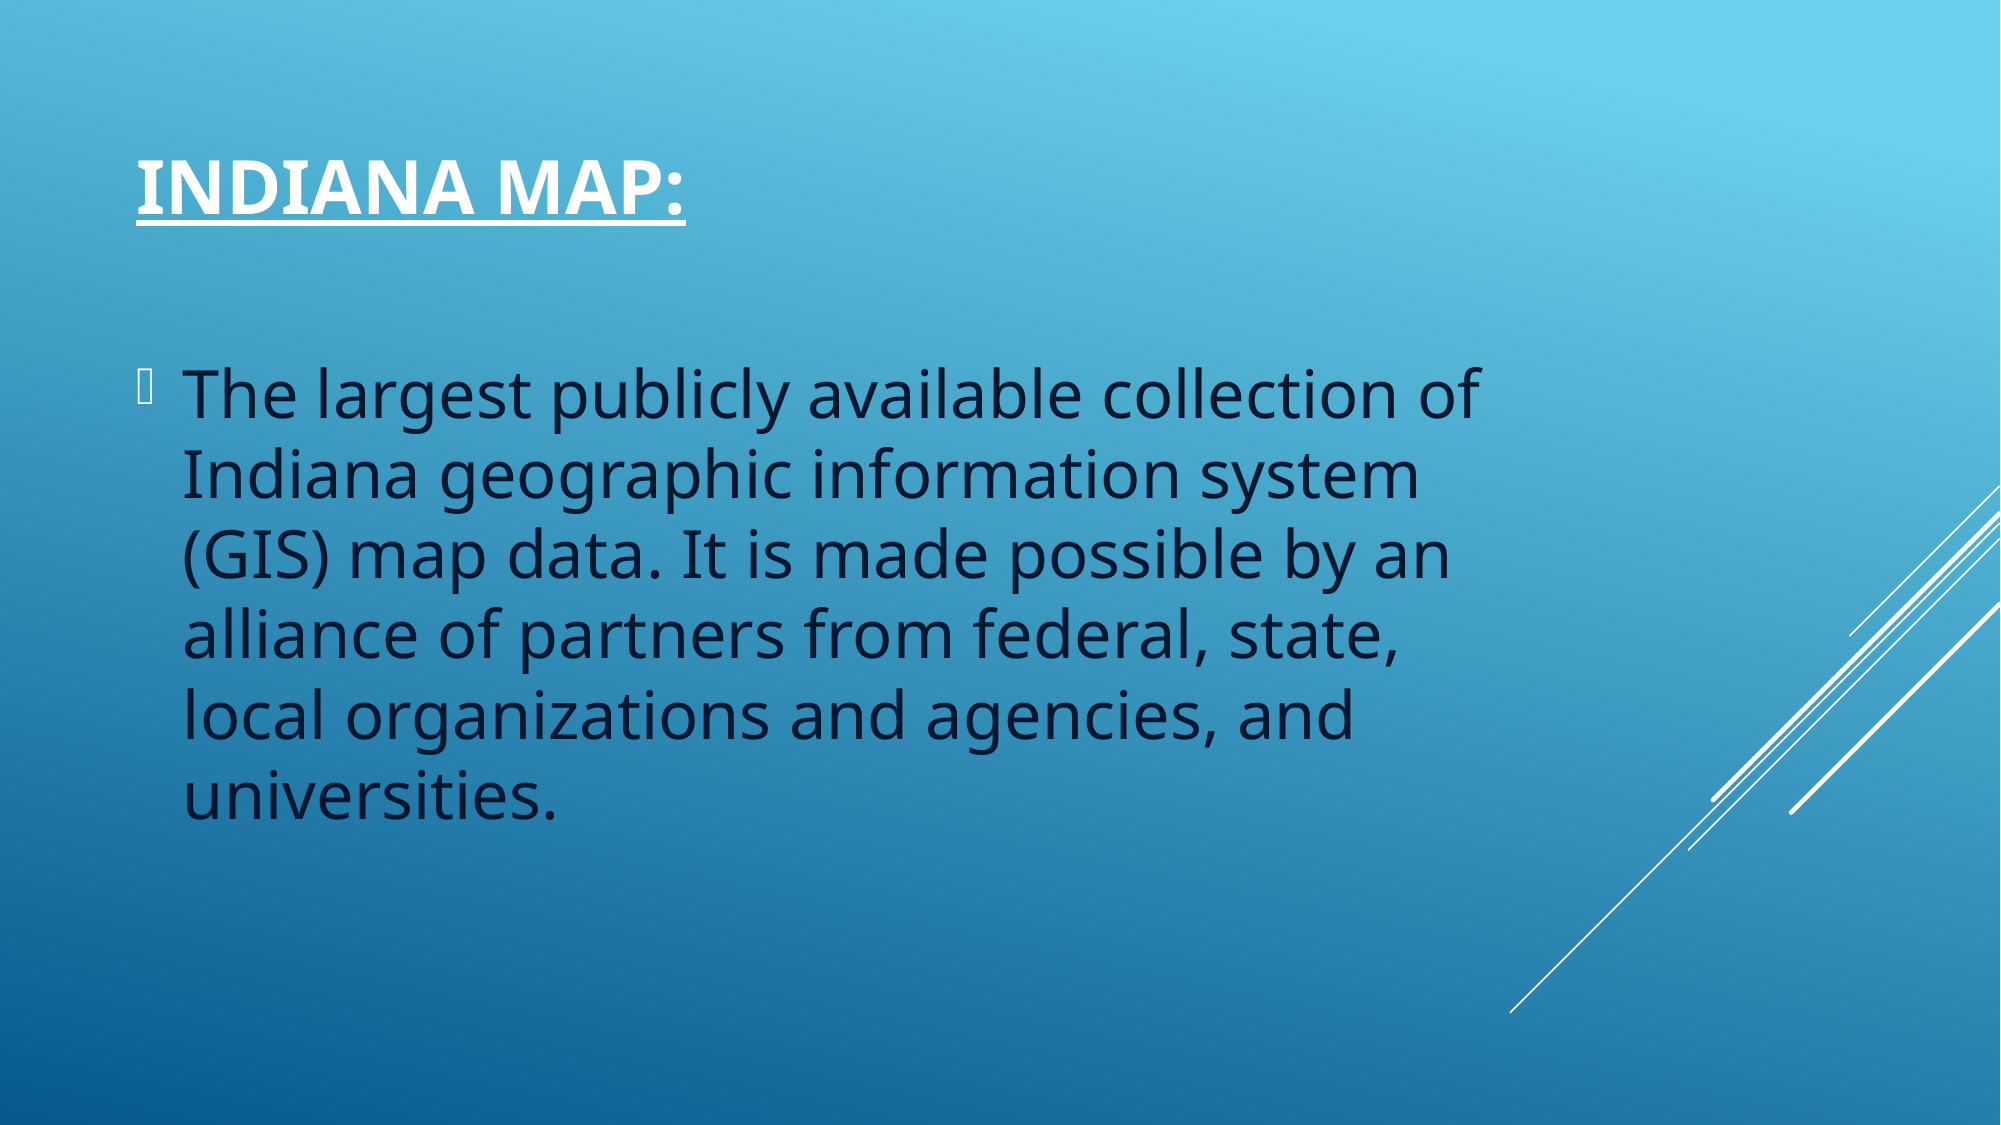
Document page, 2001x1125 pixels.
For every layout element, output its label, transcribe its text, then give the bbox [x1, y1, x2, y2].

title Indiana Map: [120, 61, 1521, 309]
list The largest publicly available collection of Indiana geographic information system (GIS) map data. It is made possible by an alliance of partners from federal, state, local organizations and agencies, and universities. [120, 237, 1520, 948]
